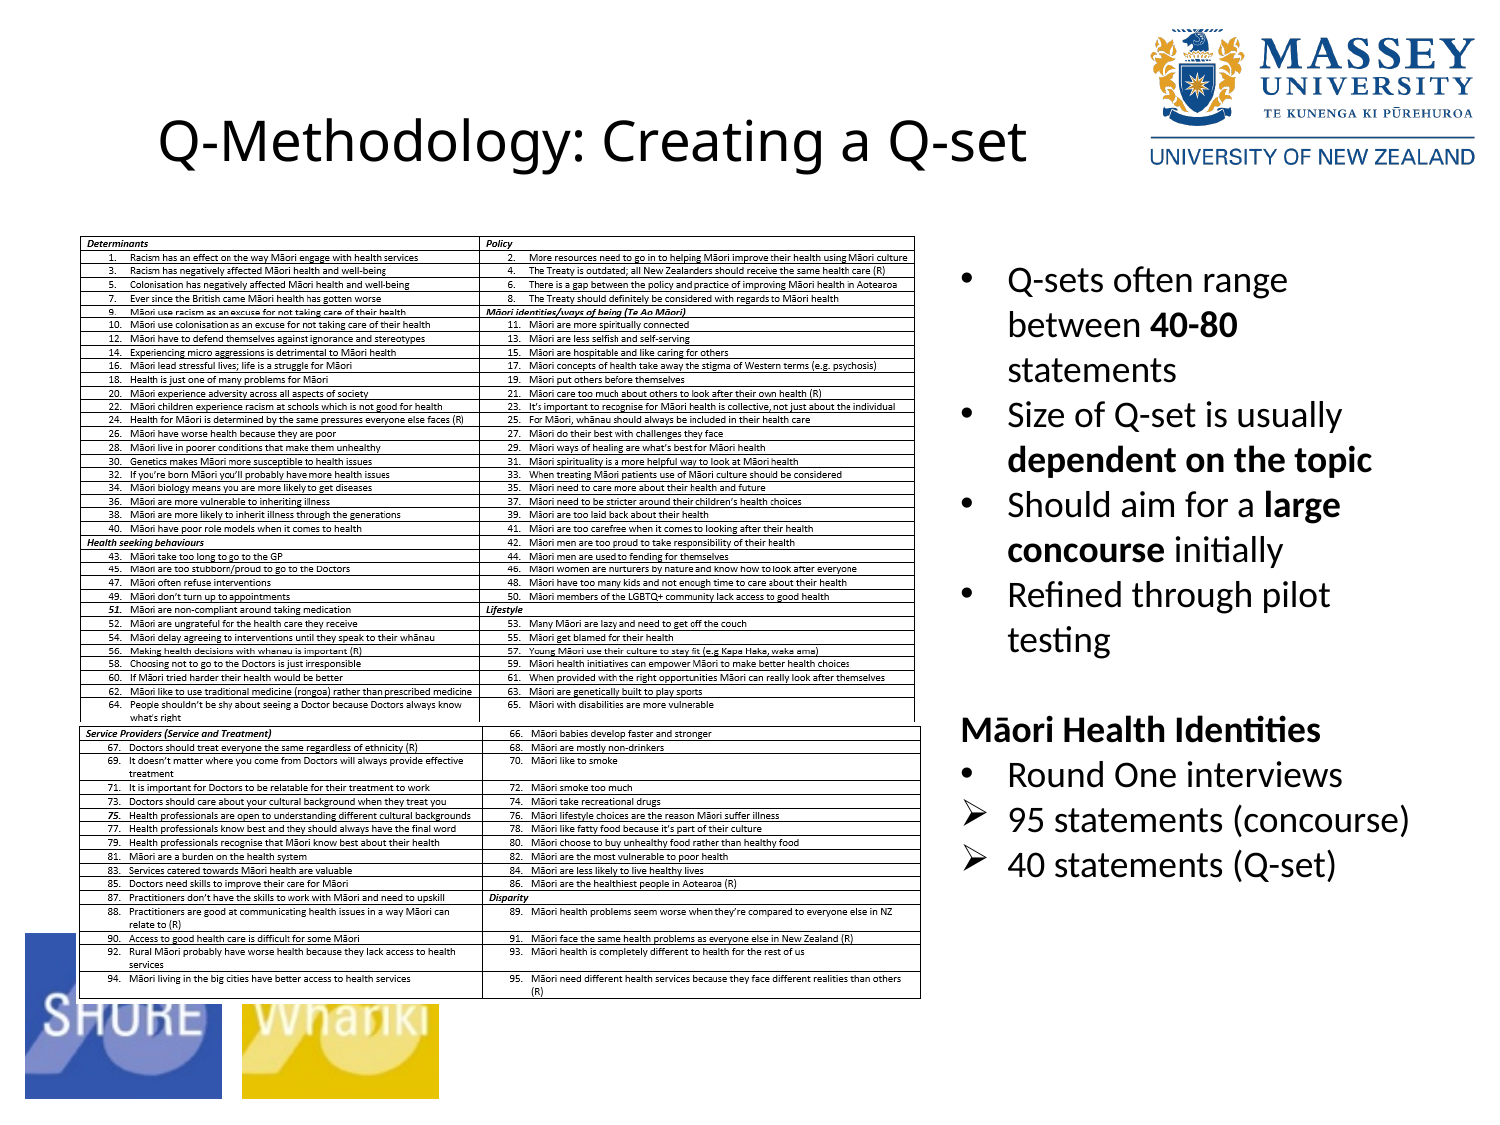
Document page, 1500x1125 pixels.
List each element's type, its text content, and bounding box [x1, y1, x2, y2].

title Q-Methodology: Creating a Q-set [75, 45, 1112, 233]
picture [241, 1004, 439, 1100]
picture [1147, 28, 1476, 168]
text_box Q-sets often range between 40-80 statements Size of Q-set is usually dependent on the topic Should aim for a large concourse initially Refined through pilot testing Māori Health Identities Round One interviews 95 statements (concourse) 40 statements (Q-set) [945, 247, 1427, 893]
picture [74, 231, 926, 723]
picture [25, 932, 223, 1100]
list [76, 722, 926, 1004]
